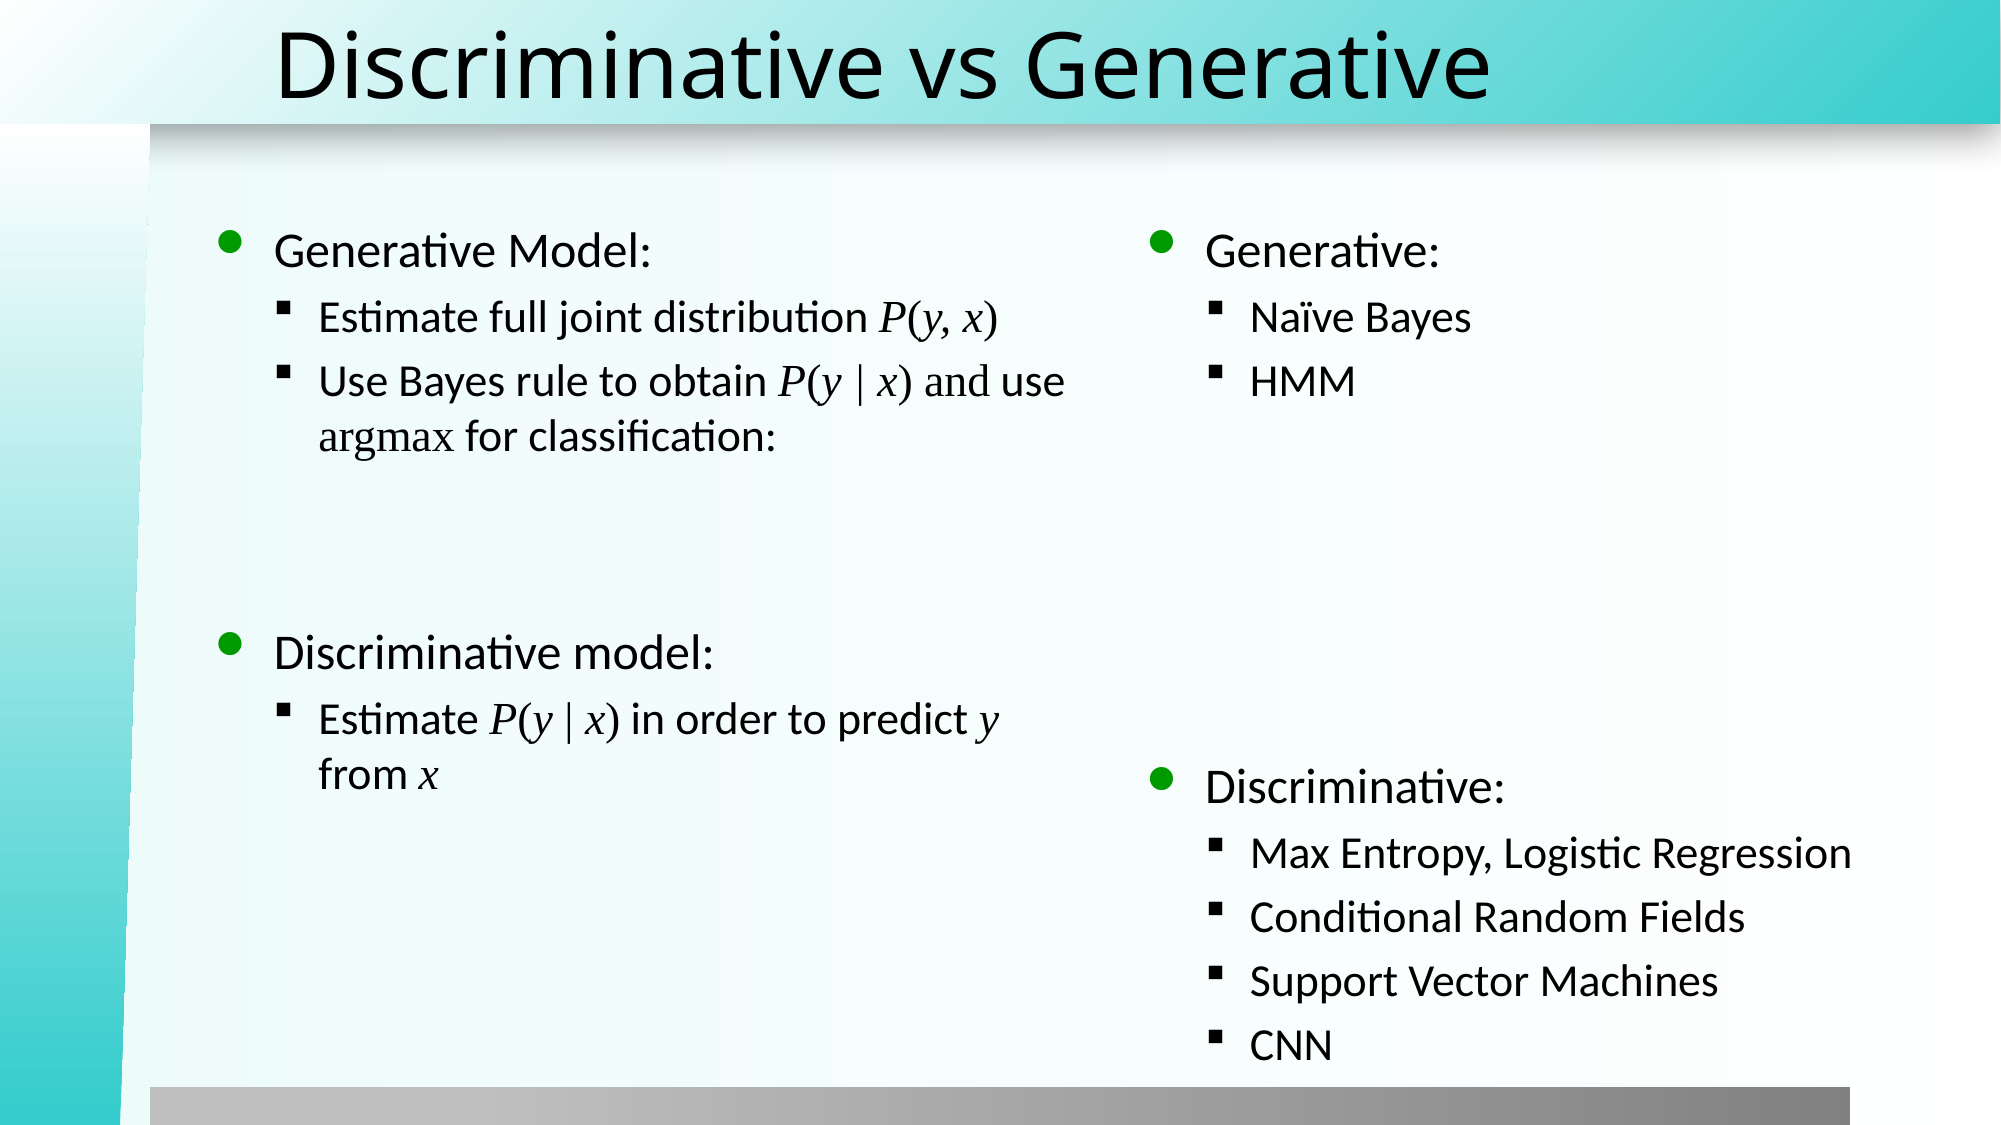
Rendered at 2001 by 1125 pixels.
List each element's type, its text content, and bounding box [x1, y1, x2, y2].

list Generative: Naïve Bayes HMM Discriminative: Max Entropy, Logistic Regression Conditional Random Fields Support Vector Machines CNN [1131, 209, 1924, 1073]
title Discriminative vs Generative [258, 0, 2000, 125]
